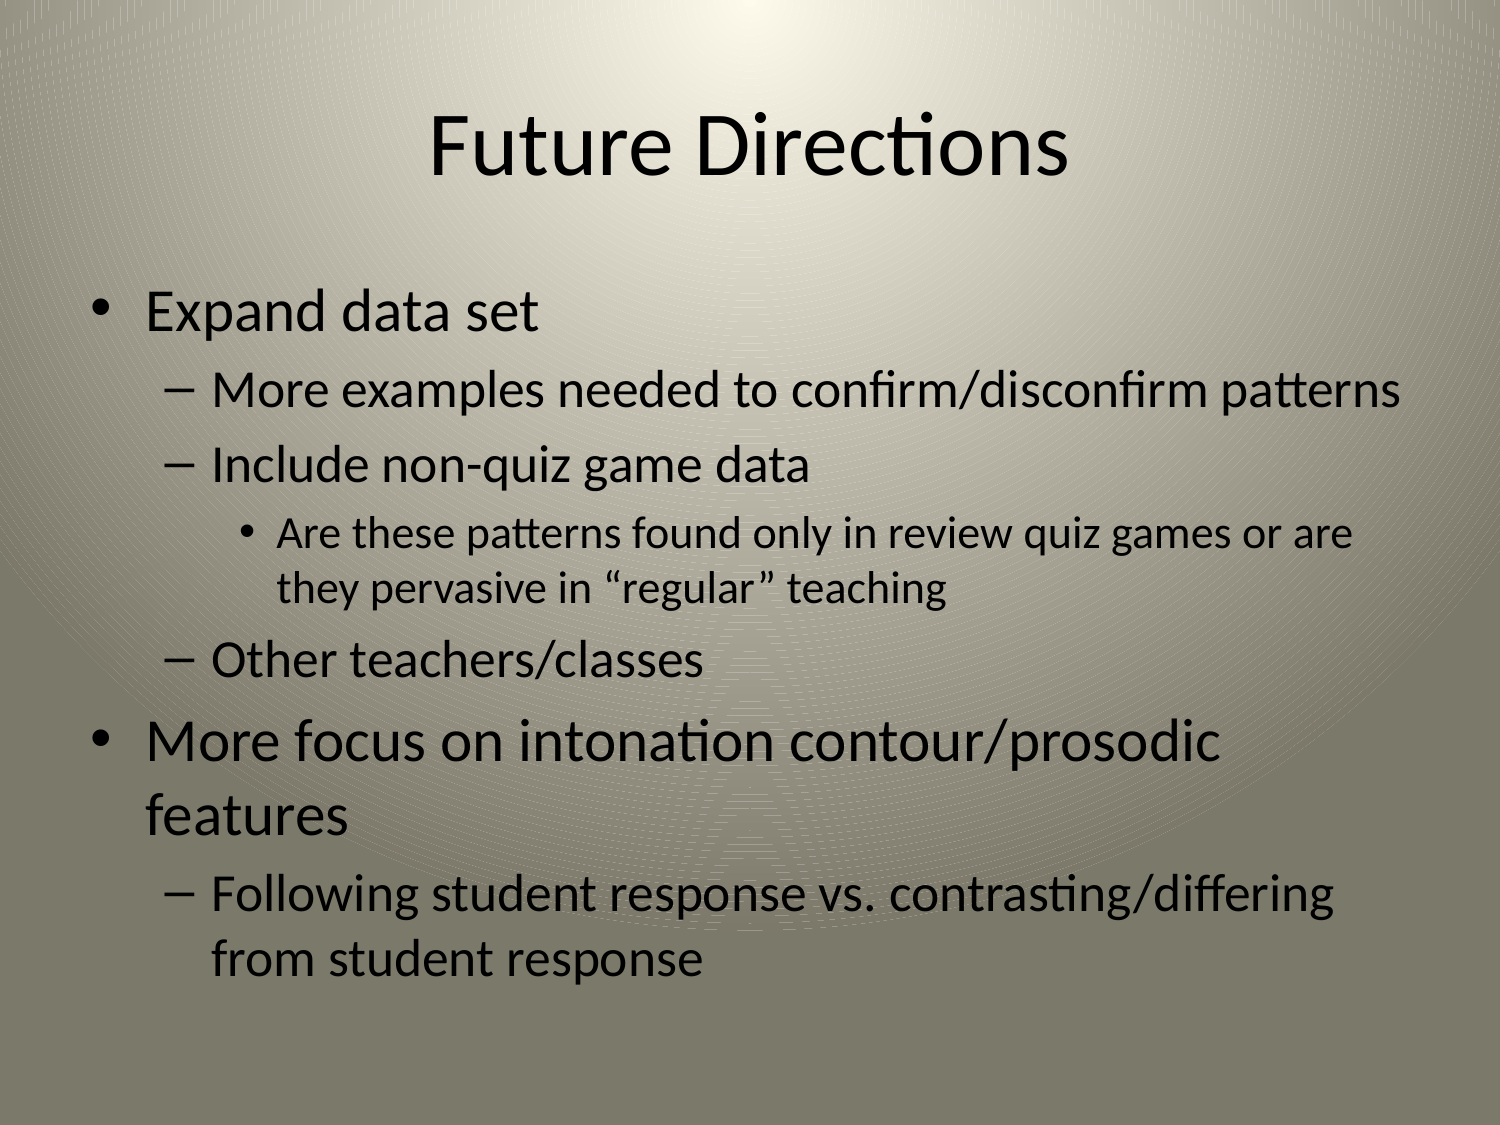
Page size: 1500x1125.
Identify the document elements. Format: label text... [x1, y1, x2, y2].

title Future Directions [75, 45, 1425, 233]
list Expand data set More examples needed to confirm/disconfirm patterns Include non-quiz game data Are these patterns found only in review quiz games or are they pervasive in “regular” teaching Other teachers/classes More focus on intonation contour/prosodic features Following student response vs. contrasting/differing from student response [75, 262, 1425, 1005]
